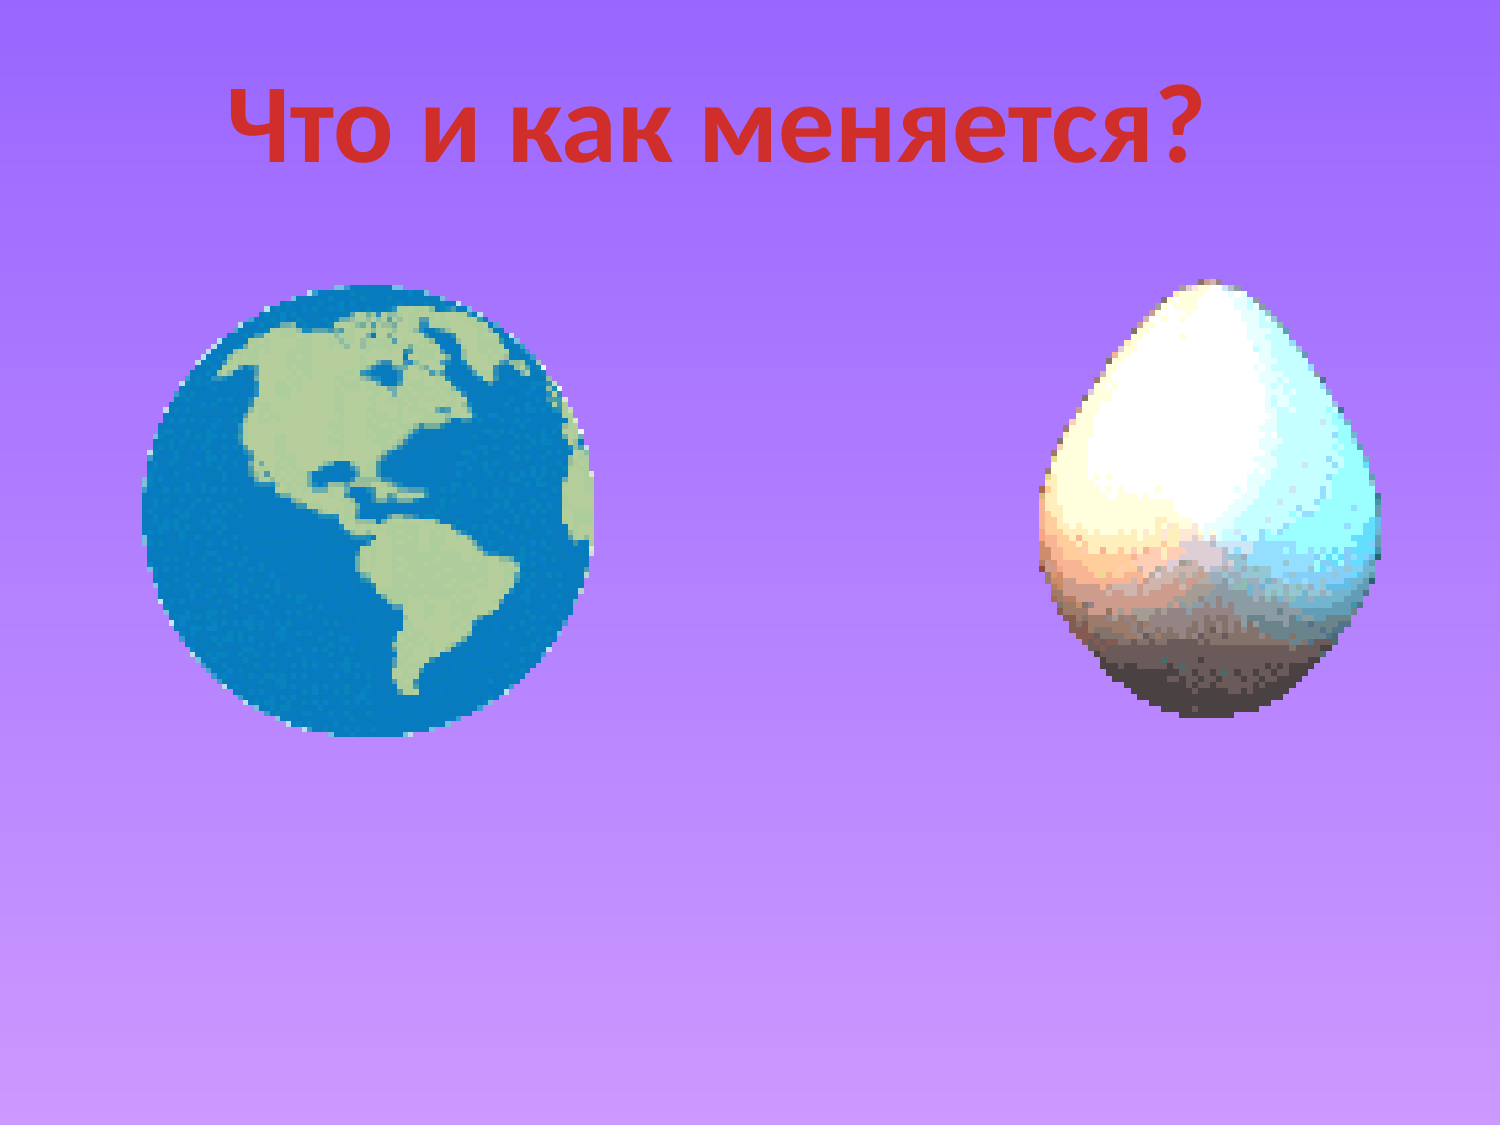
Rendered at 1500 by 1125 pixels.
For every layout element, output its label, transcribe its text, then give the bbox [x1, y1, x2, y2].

text_box Что и как меняется? [211, 42, 1223, 193]
picture [100, 243, 633, 776]
picture [1021, 66, 1400, 738]
